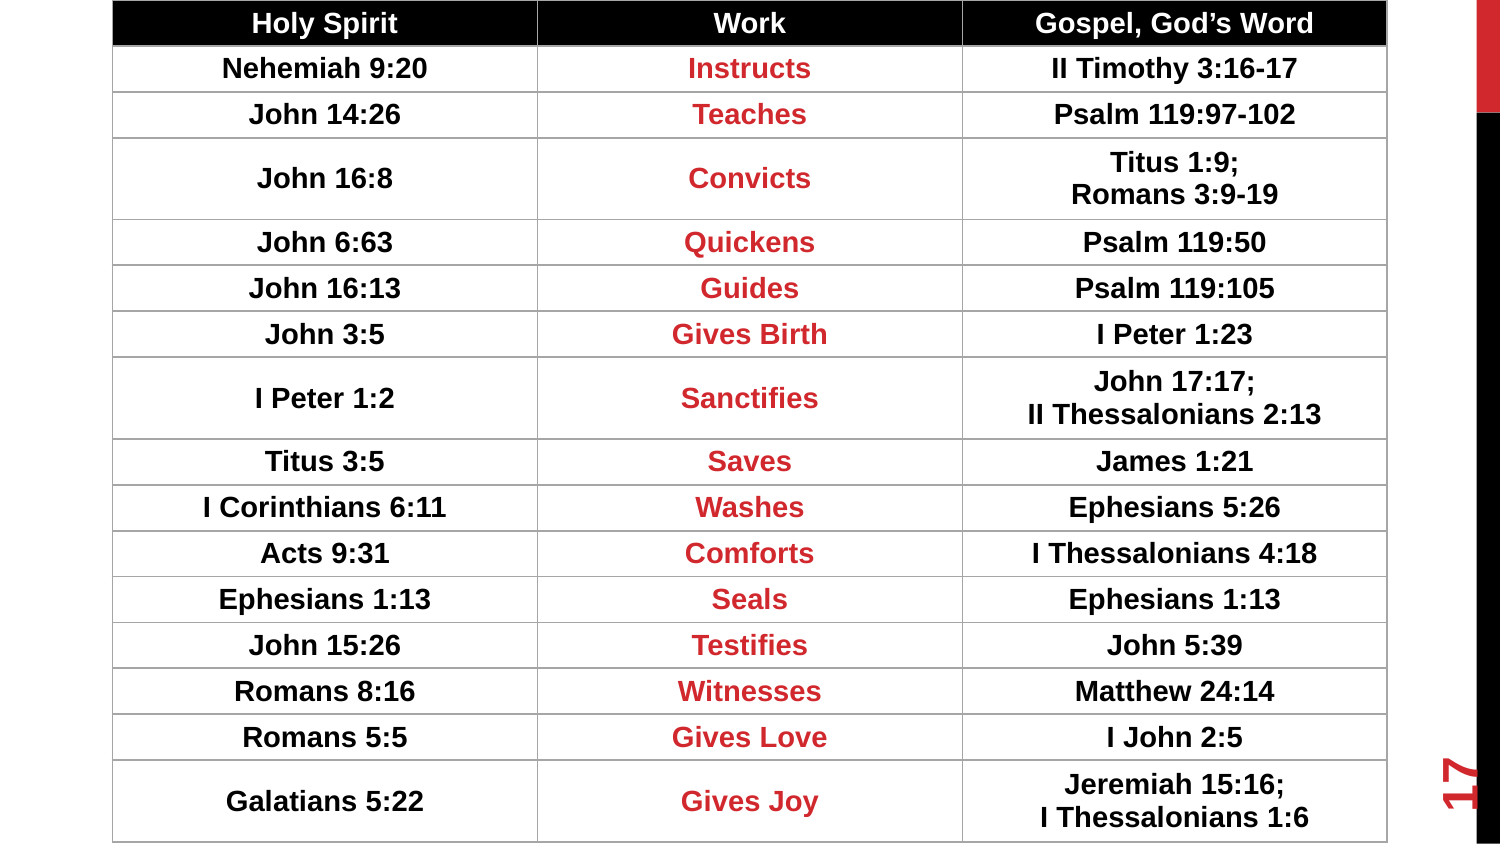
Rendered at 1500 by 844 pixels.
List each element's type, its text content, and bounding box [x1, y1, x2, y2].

table_cell Comforts [538, 532, 962, 576]
table_cell Guides [538, 266, 962, 310]
table_cell Titus 3:5 [113, 440, 537, 484]
table_cell Ephesians 1:13 [113, 577, 537, 622]
table_header Gospel, God’s Word [963, 1, 1386, 45]
table_cell Jeremiah 15:16; I Thessalonians 1:6 [963, 761, 1386, 841]
table_cell Gives Love [538, 715, 962, 759]
table_cell John 5:39 [963, 623, 1386, 667]
table_cell II Timothy 3:16-17 [963, 47, 1386, 91]
table_cell I John 2:5 [963, 715, 1386, 759]
table_cell John 17:17; II Thessalonians 2:13 [963, 358, 1386, 438]
table_cell James 1:21 [963, 440, 1386, 484]
table_header Holy Spirit [113, 1, 537, 45]
table_cell Ephesians 1:13 [963, 577, 1386, 622]
table_cell Matthew 24:14 [963, 669, 1386, 713]
table_cell John 6:63 [113, 220, 537, 264]
table_cell I Peter 1:23 [963, 312, 1386, 356]
table_cell I Peter 1:2 [113, 358, 537, 438]
table_cell Psalm 119:105 [963, 266, 1386, 310]
table_cell Psalm 119:50 [963, 220, 1386, 264]
table_cell John 16:13 [113, 266, 537, 310]
table_cell Titus 1:9; Romans 3:9-19 [963, 139, 1386, 219]
table_cell John 3:5 [113, 312, 537, 356]
table_cell Galatians 5:22 [113, 761, 537, 841]
table_cell Nehemiah 9:20 [113, 47, 537, 91]
table_cell Romans 8:16 [113, 669, 537, 713]
table_cell Romans 5:5 [113, 715, 537, 759]
table_header Work [538, 1, 962, 45]
table_cell I Corinthians 6:11 [113, 486, 537, 530]
table_cell John 14:26 [113, 93, 537, 137]
table_cell Convicts [538, 139, 962, 219]
table_cell Ephesians 5:26 [963, 486, 1386, 530]
table_cell Testifies [538, 623, 962, 667]
table_cell John 16:8 [113, 139, 537, 219]
table_cell Quickens [538, 220, 962, 264]
table_cell Witnesses [538, 669, 962, 713]
table_cell Seals [538, 577, 962, 622]
table_cell Acts 9:31 [113, 532, 537, 576]
table_cell Saves [538, 440, 962, 484]
slide_number 17 [1427, 665, 1488, 828]
table_cell Gives Joy [538, 761, 962, 841]
table_cell Washes [538, 486, 962, 530]
table_cell Psalm 119:97-102 [963, 93, 1386, 137]
table_cell I Thessalonians 4:18 [963, 532, 1386, 576]
table_cell Sanctifies [538, 358, 962, 438]
table_cell Gives Birth [538, 312, 962, 356]
table_cell Teaches [538, 93, 962, 137]
table_cell Instructs [538, 47, 962, 91]
table_cell John 15:26 [113, 623, 537, 667]
